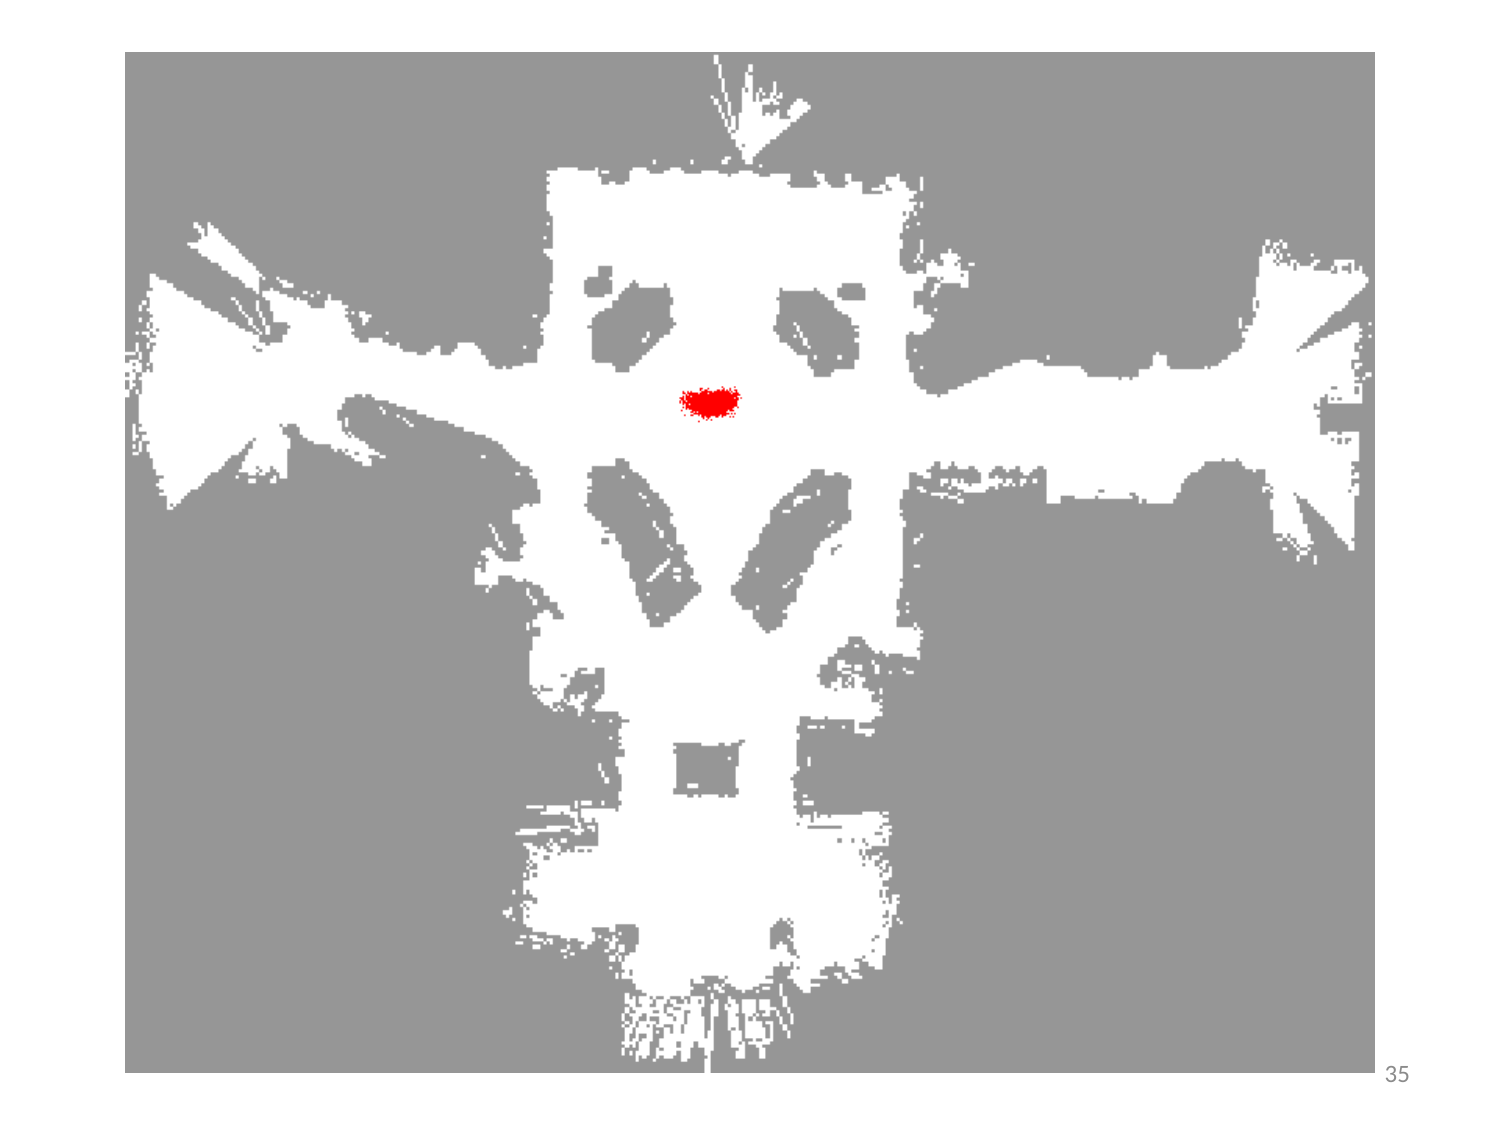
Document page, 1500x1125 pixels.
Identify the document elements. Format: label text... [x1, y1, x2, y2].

slide_number 35 [1074, 1042, 1425, 1103]
picture [124, 52, 1376, 1073]
